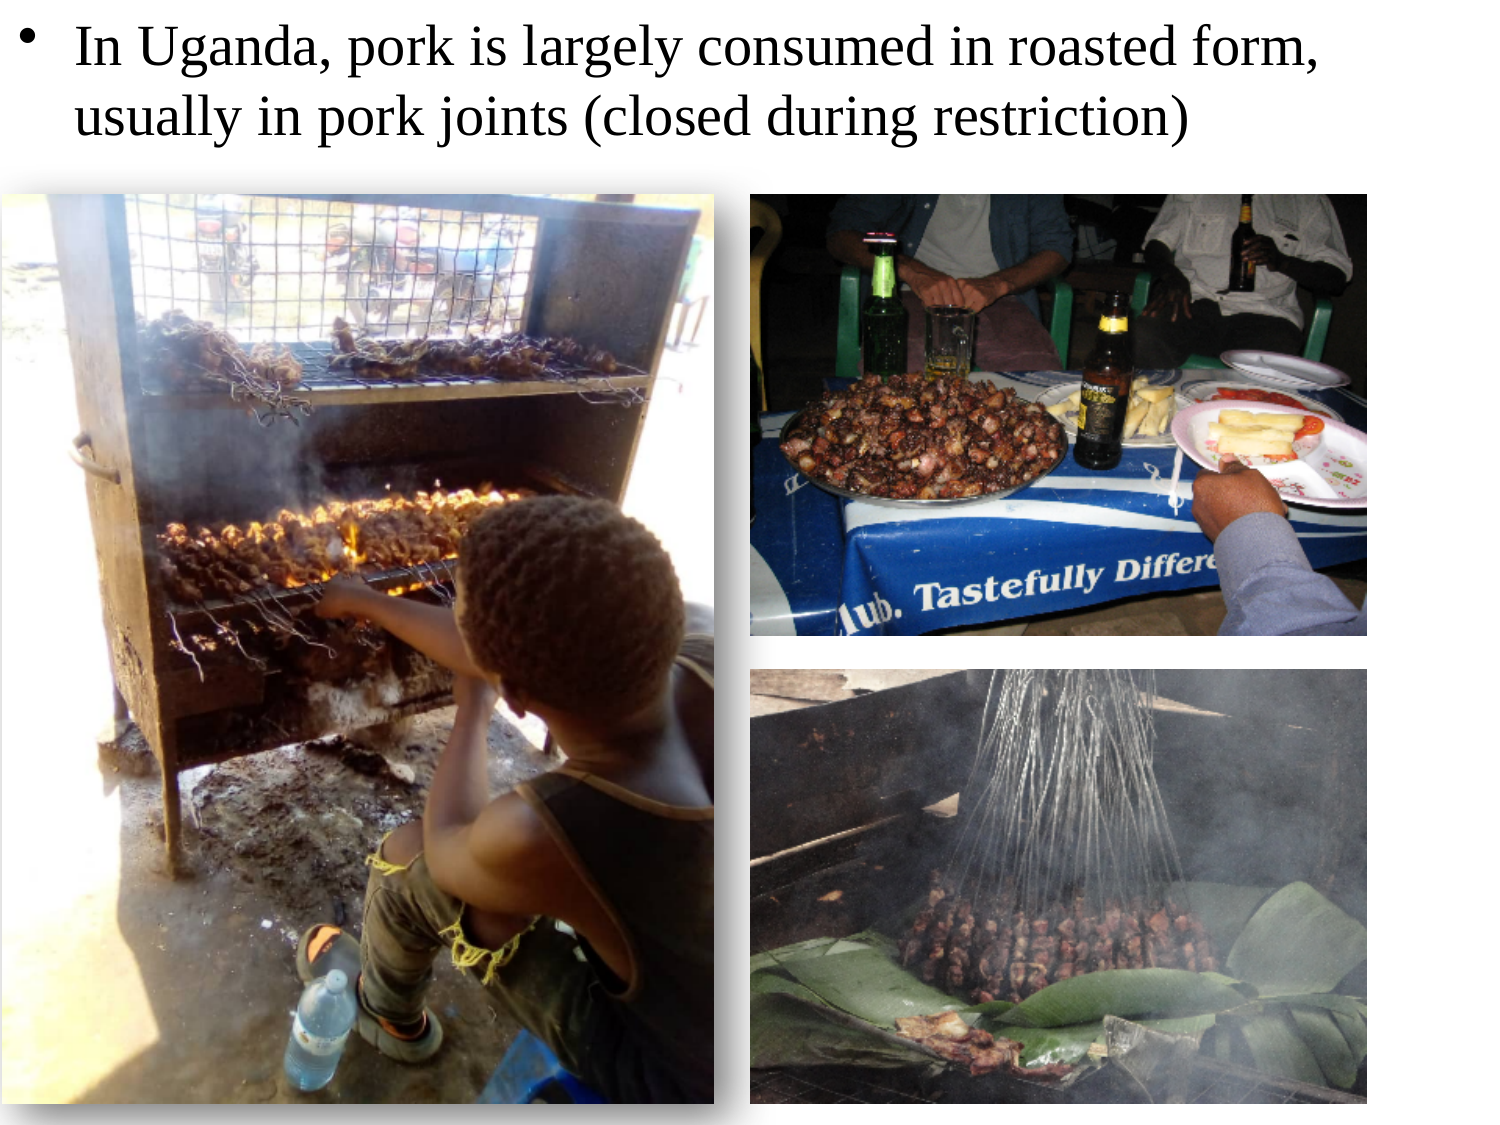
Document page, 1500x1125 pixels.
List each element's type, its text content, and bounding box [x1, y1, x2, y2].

picture [749, 193, 1367, 637]
picture [2, 193, 715, 1104]
list In Uganda, pork is largely consumed in roasted form, usually in pork joints (closed during restriction) [2, 0, 1465, 1125]
picture [749, 669, 1367, 1104]
